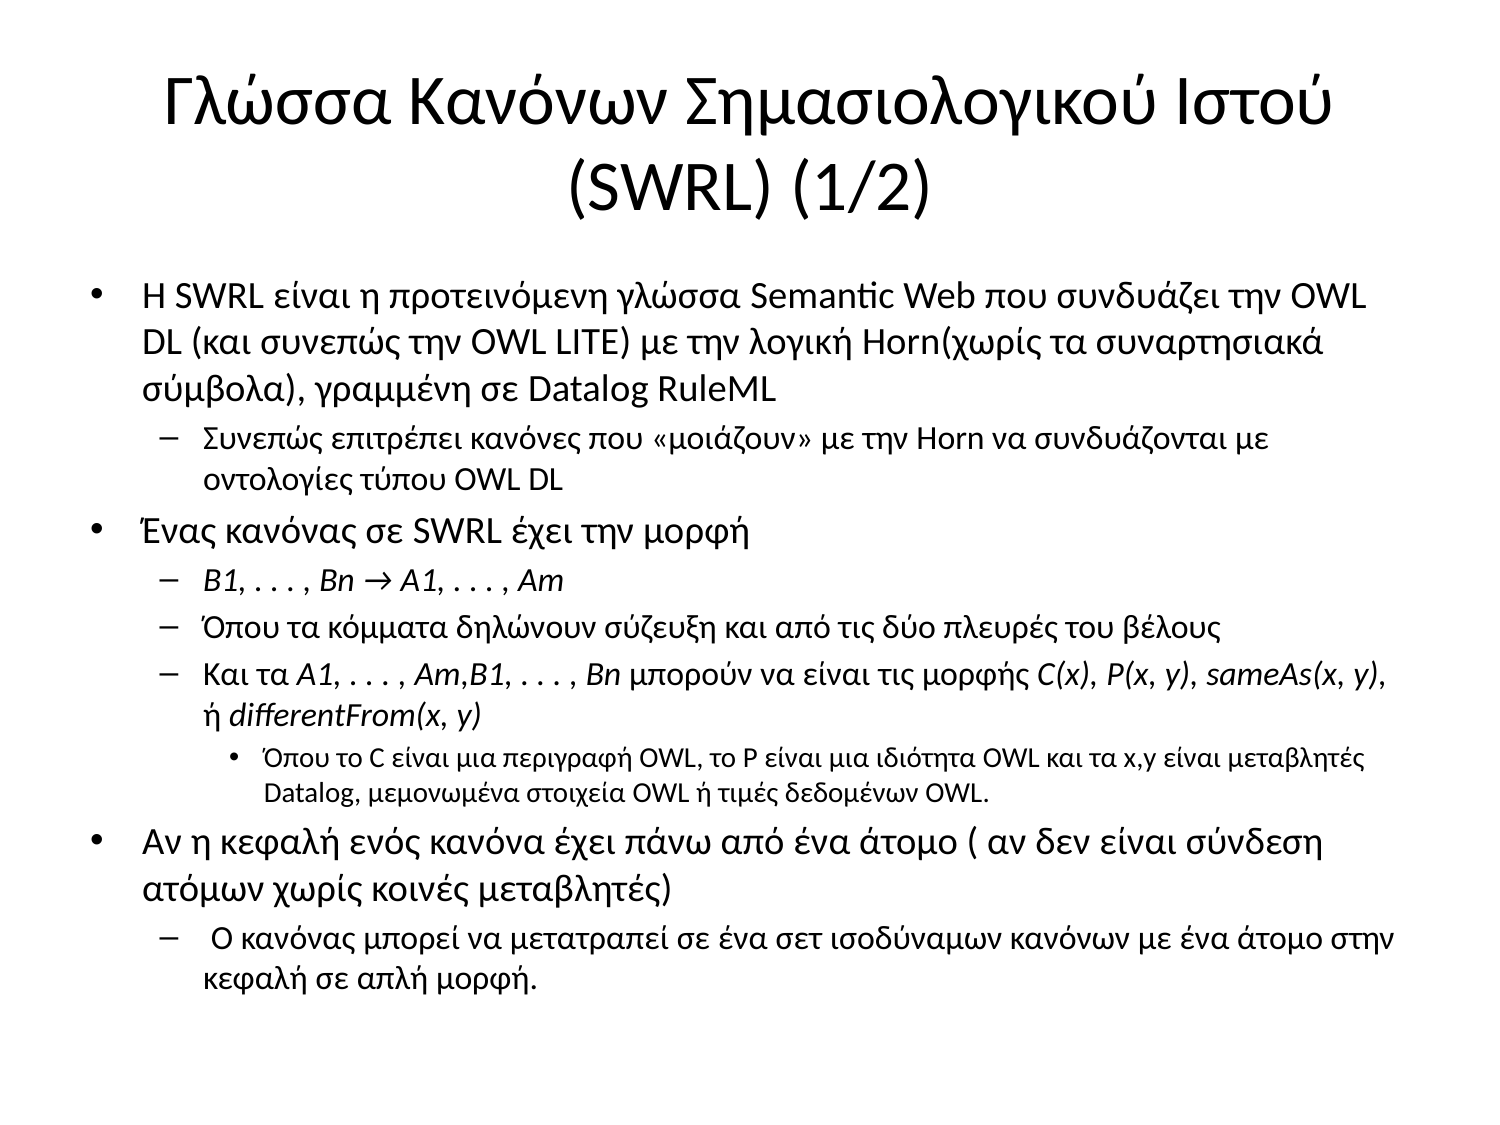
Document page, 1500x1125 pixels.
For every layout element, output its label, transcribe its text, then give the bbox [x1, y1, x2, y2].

list H SWRL είναι η προτεινόμενη γλώσσα Semantic Web που συνδυάζει την OWL DL (και συνεπώς την OWL LITE) με την λογική Horn(χωρίς τα συναρτησιακά σύμβολα), γραμμένη σε Datalog RuleML Συνεπώς επιτρέπει κανόνες που «μοιάζουν» με την Horn να συνδυάζονται με οντολογίες τύπου OWL DL Ένας κανόνας σε SWRL έχει την μορφή B1, . . . , Bn → A1, . . . , Am Όπου τα κόμματα δηλώνουν σύζευξη και από τις δύο πλευρές του βέλους Και τα A1, . . . , Am,B1, . . . , Bn μπορούν να είναι τις μορφής C(x), P(x, y), sameAs(x, y), ή differentFrom(x, y) Όπου το C είναι μια περιγραφή OWL, το P είναι μια ιδιότητα OWL και τα x,y είναι μεταβλητές Datalog, μεμονωμένα στοιχεία OWL ή τιμές δεδομένων OWL. Αν η κεφαλή ενός κανόνα έχει πάνω από ένα άτομο ( αν δεν είναι σύνδεση ατόμων χωρίς κοινές μεταβλητές) Ο κανόνας μπορεί να μετατραπεί σε ένα σετ ισοδύναμων κανόνων με ένα άτομο στην κεφαλή σε απλή μορφή. [75, 262, 1425, 1005]
title Γλώσσα Κανόνων Σημασιολογικού Ιστού (SWRL) (1/2) [75, 45, 1425, 233]
